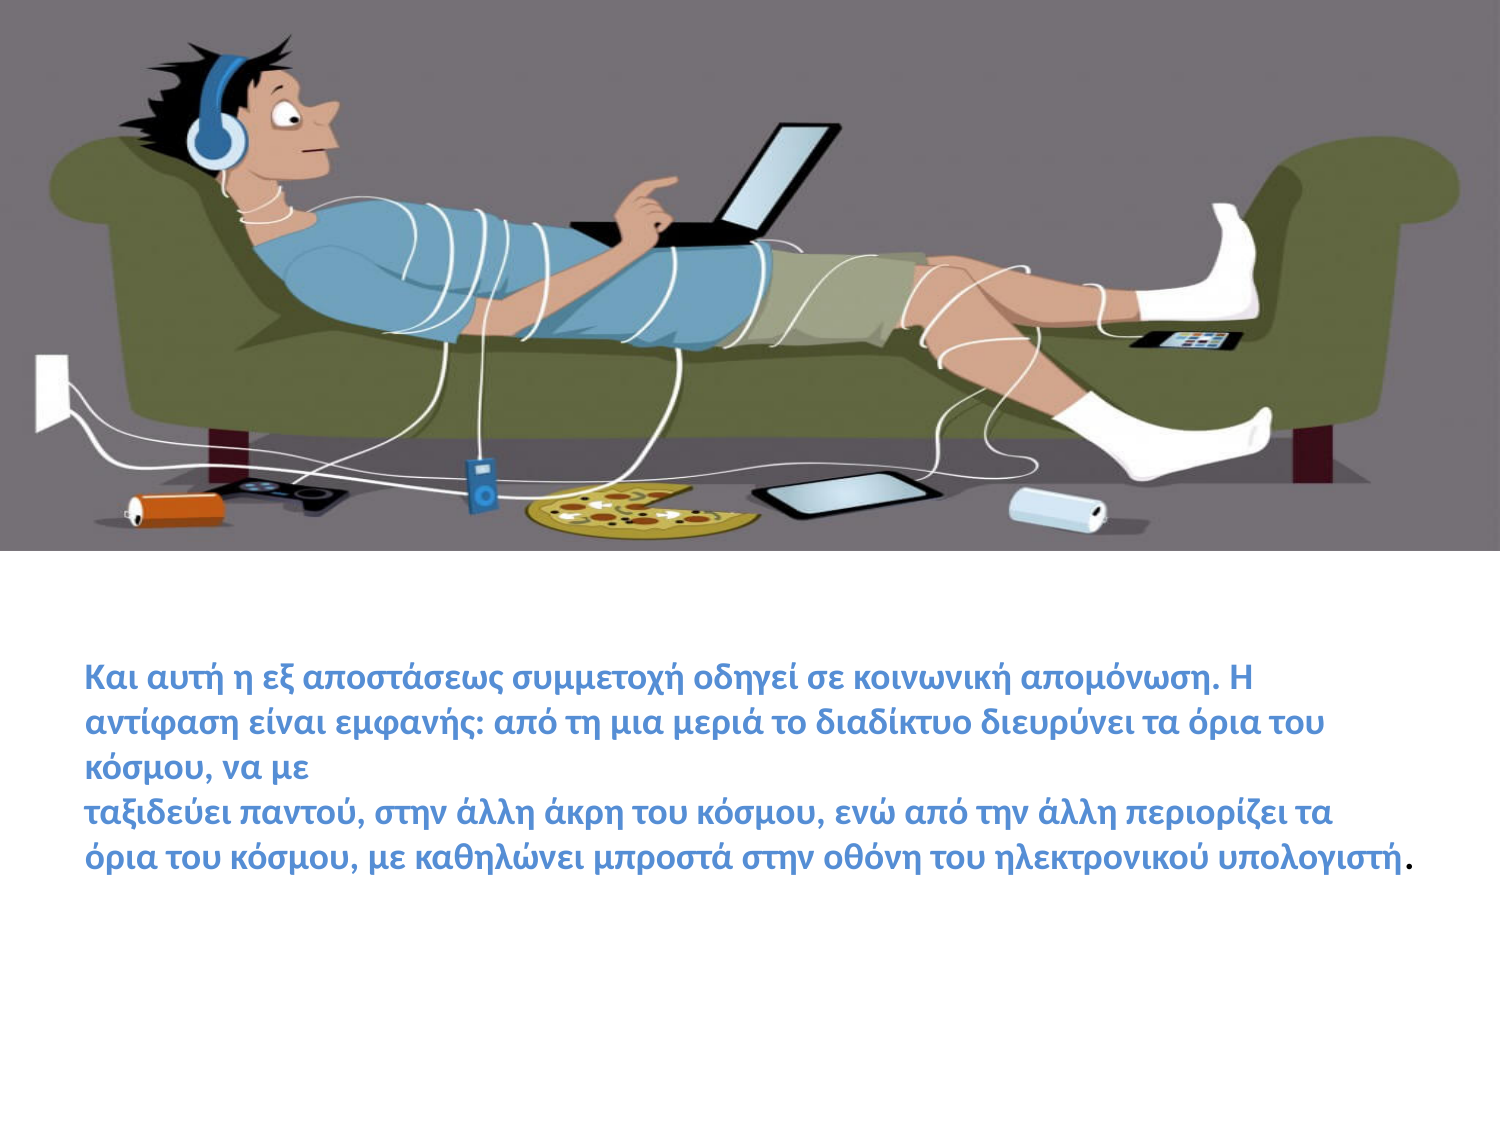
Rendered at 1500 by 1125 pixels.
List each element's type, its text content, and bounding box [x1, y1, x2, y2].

picture [0, 0, 1500, 552]
text_box Και αυτή η εξ αποστάσεως συμμετοχή οδηγεί σε κοινωνική απομόνωση. Η αντίφαση είναι εμφανής: από τη μια μεριά το διαδίκτυο διευρύνει τα όρια του κόσμου, να με ταξιδεύει παντού, στην άλλη άκρη του κόσμου, ενώ από την άλλη περιορίζει τα όρια του κόσμου, με καθηλώνει μπροστά στην οθόνη του ηλεκτρονικού υπολογιστή. [70, 644, 1430, 885]
